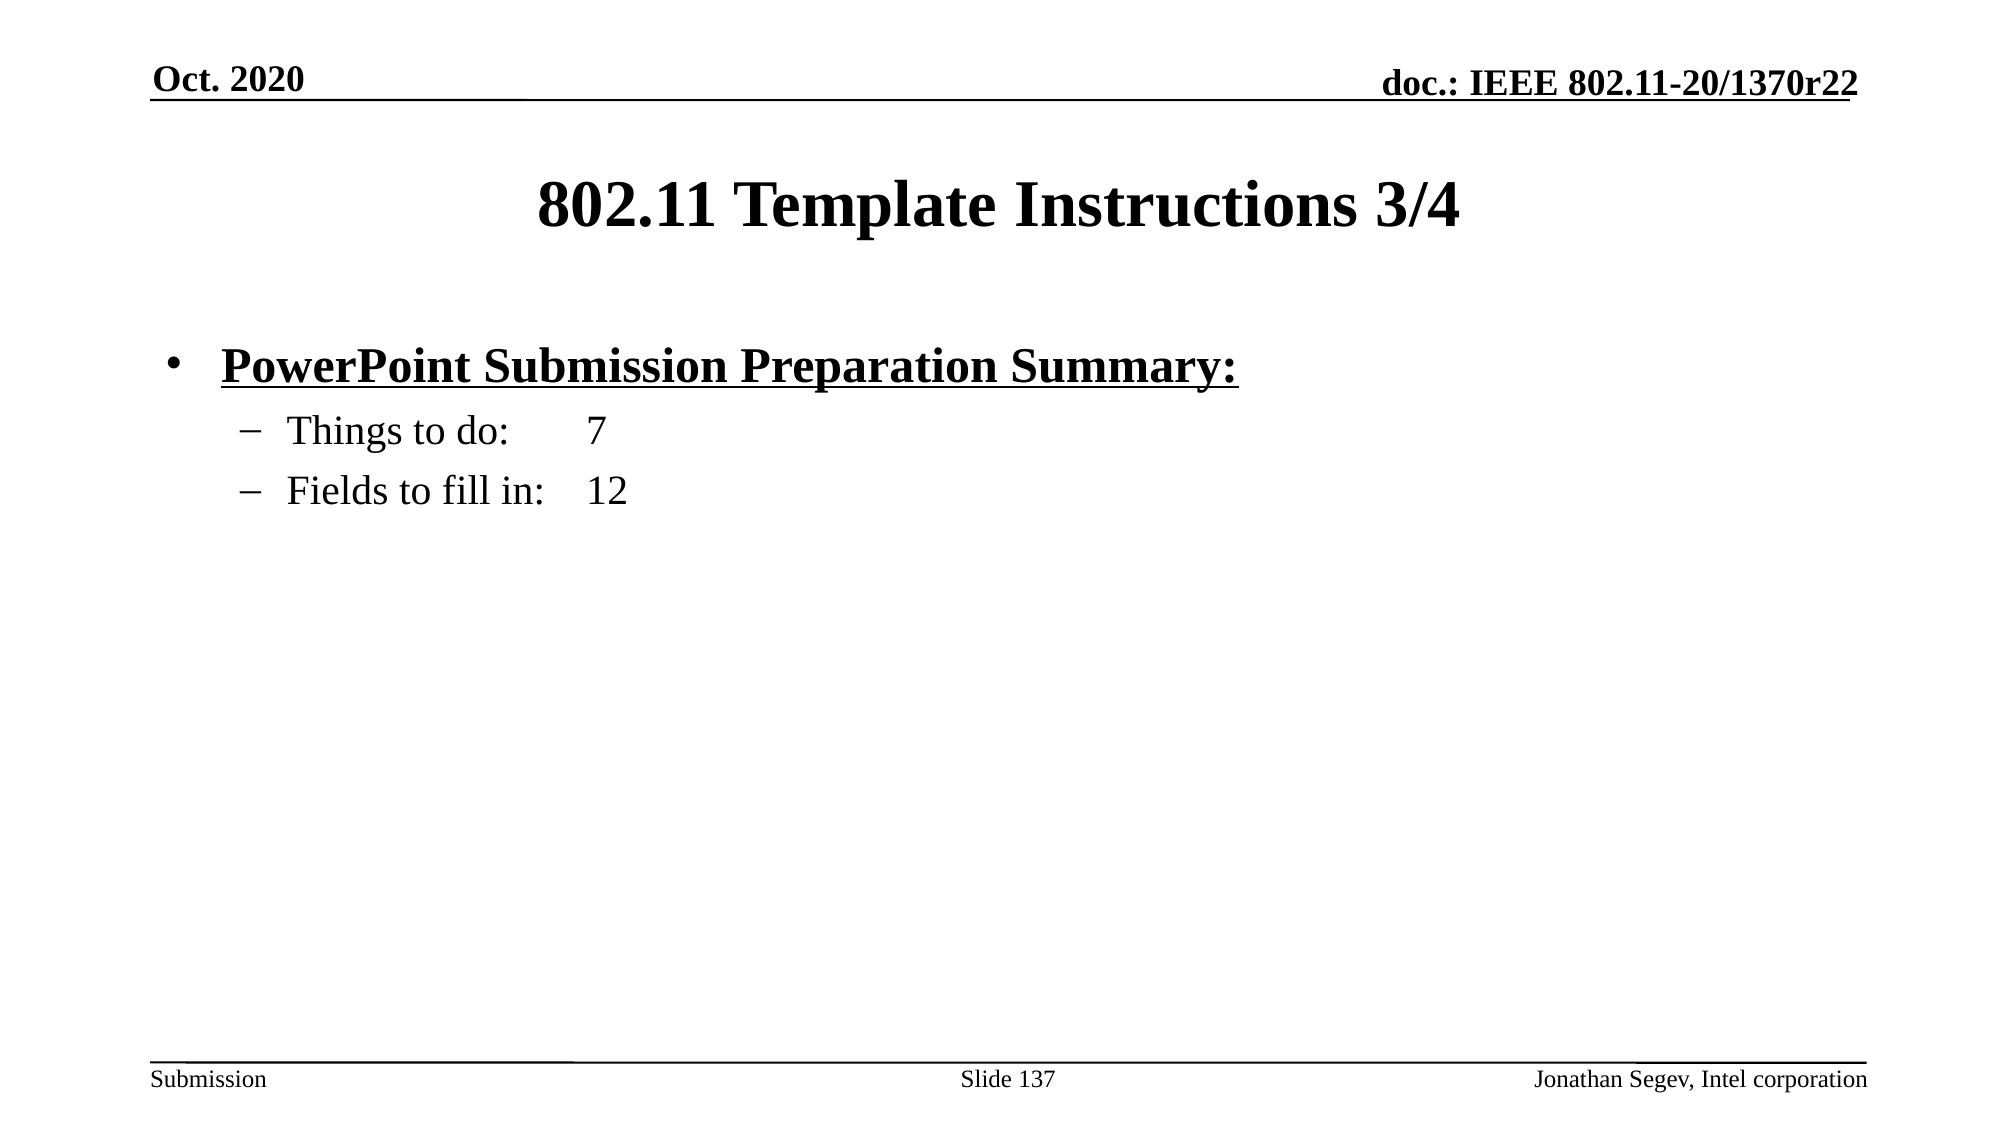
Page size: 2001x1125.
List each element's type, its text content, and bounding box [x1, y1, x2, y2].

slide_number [152, 54, 563, 100]
slide_number Slide 137 [950, 1061, 1067, 1123]
title 802.11 Template Instructions 3/4 [149, 112, 1850, 288]
list PowerPoint Submission Preparation Summary: Things to do: 7 Fields to fill in: 12 [149, 324, 1850, 1000]
footer Jonathan Segev, Intel corporation [1171, 1061, 1869, 1093]
